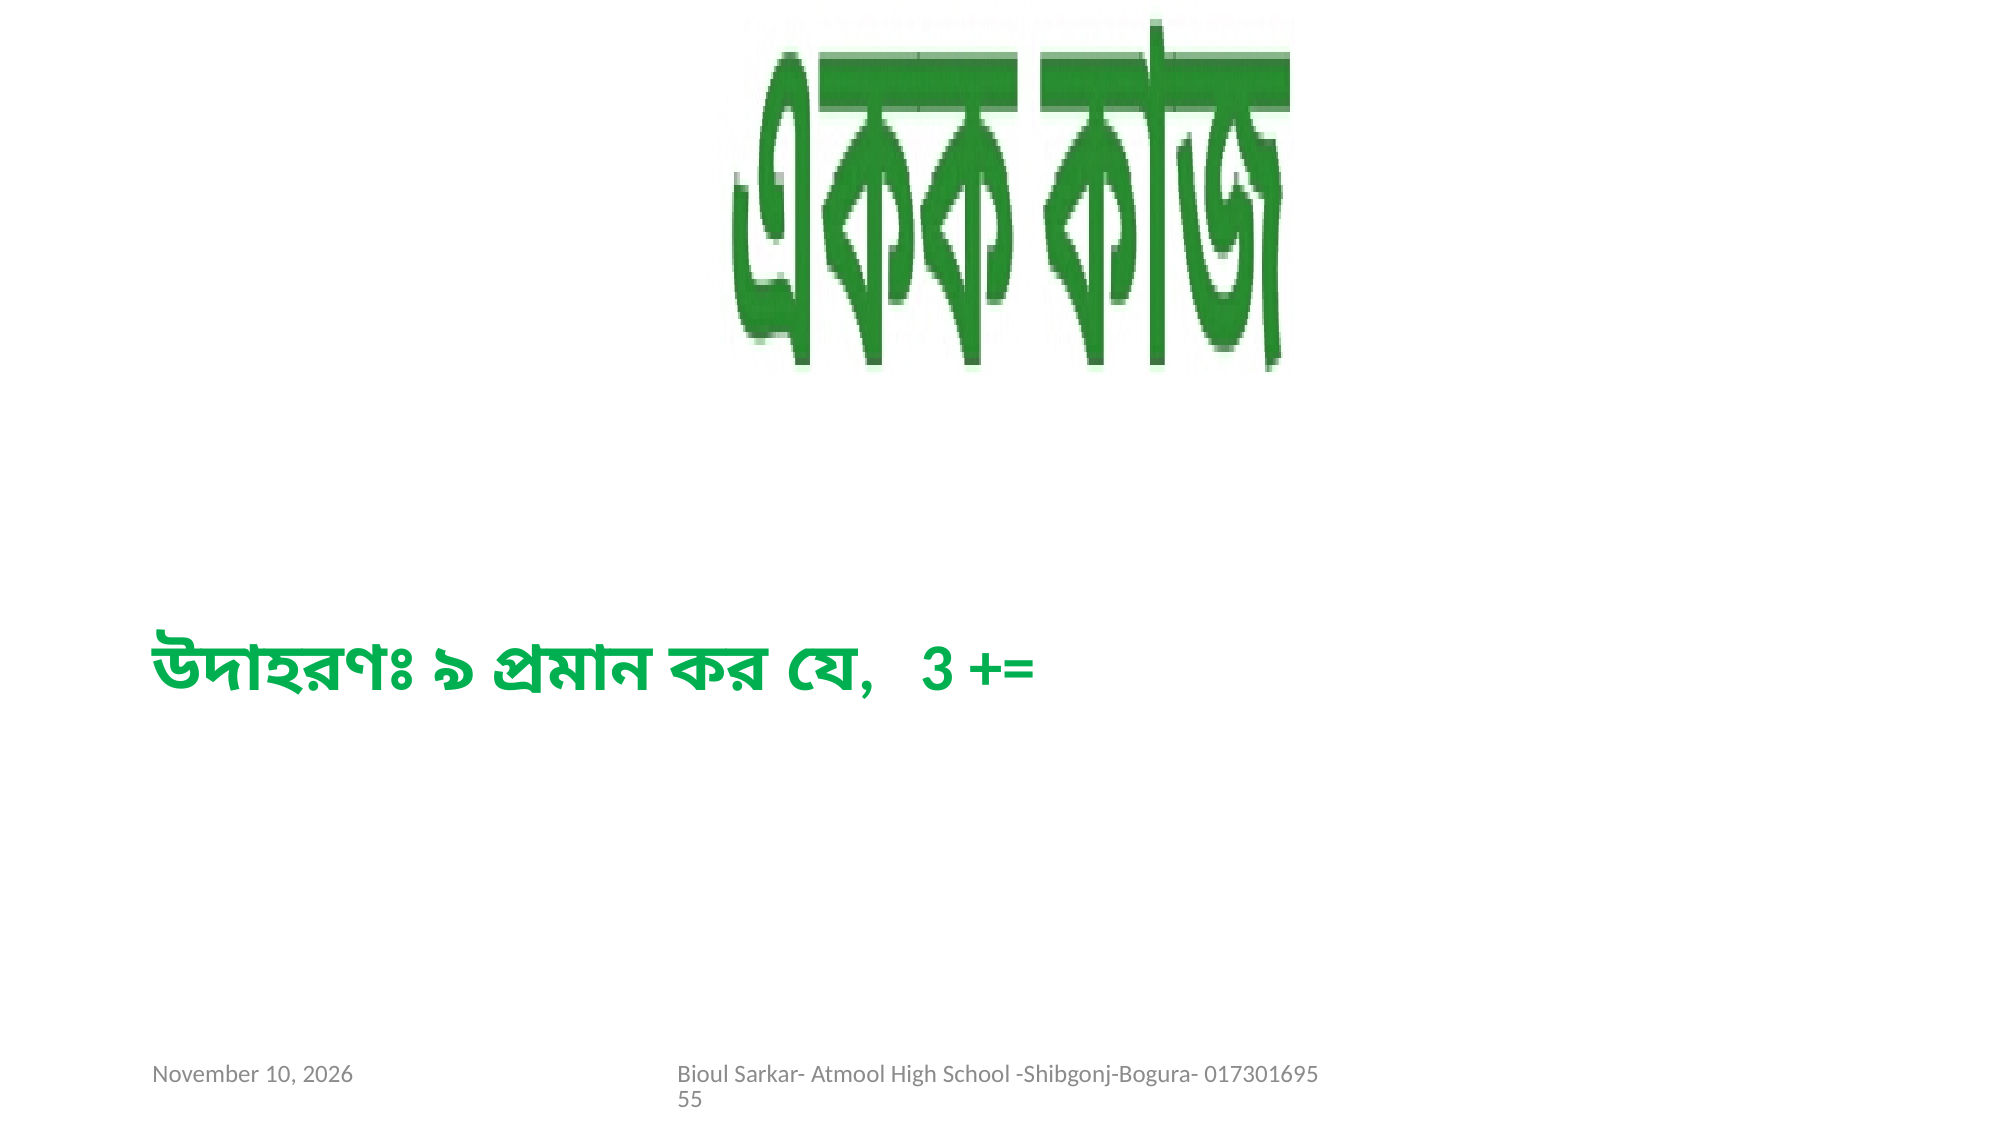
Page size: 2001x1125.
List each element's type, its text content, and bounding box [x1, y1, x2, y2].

picture [695, 0, 1305, 375]
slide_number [137, 1042, 588, 1103]
footer Bioul Sarkar- Atmool High School -Shibgonj-Bogura- 01730169555 [662, 1042, 1338, 1103]
